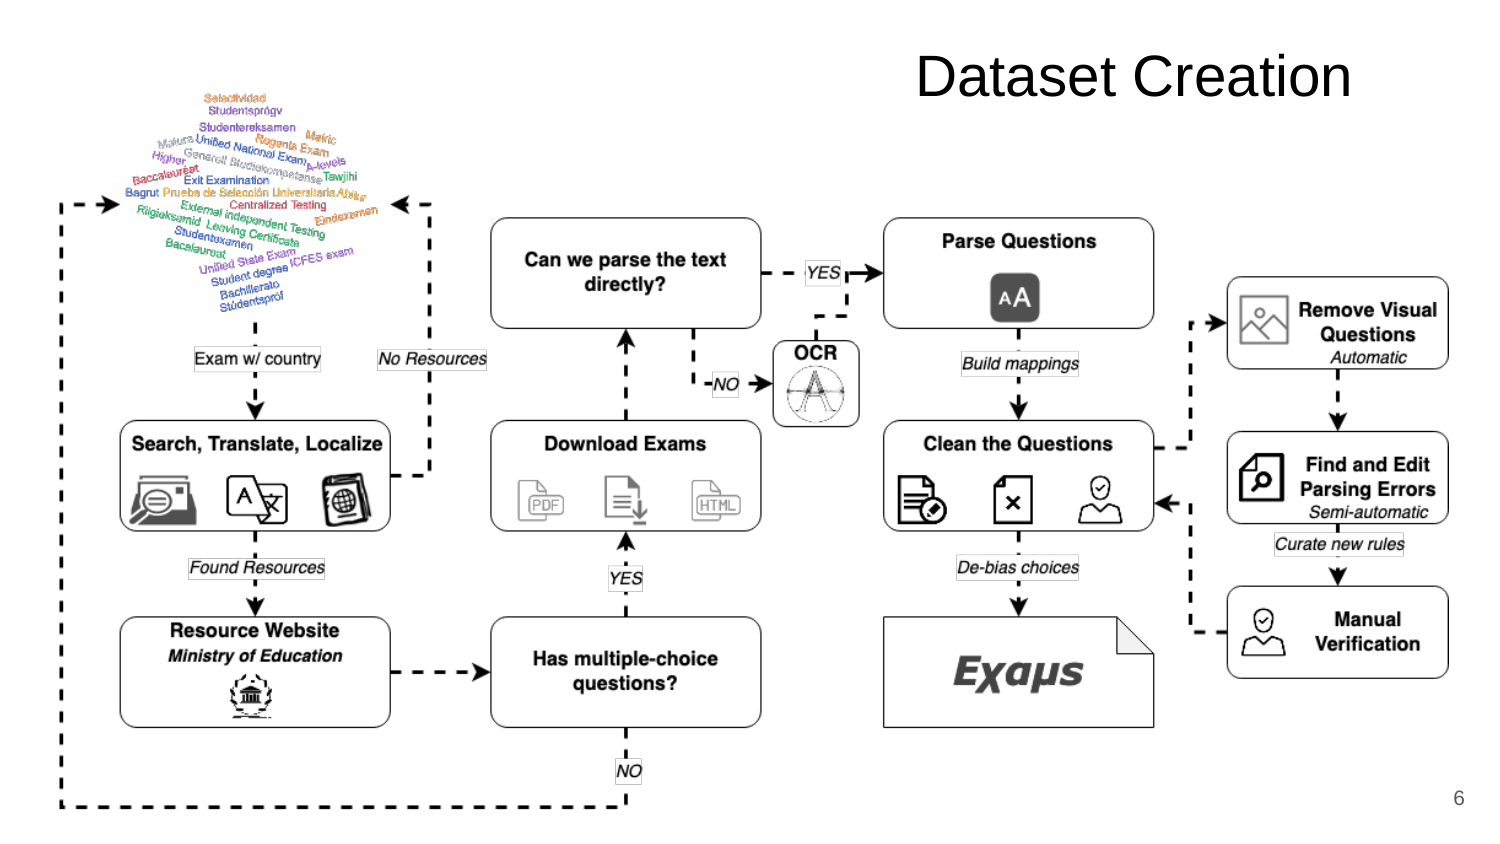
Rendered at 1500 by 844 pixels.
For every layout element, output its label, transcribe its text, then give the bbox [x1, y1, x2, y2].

title Dataset Creation [900, 23, 1487, 117]
slide_number 6 [1389, 764, 1480, 830]
picture [51, 86, 1449, 819]
